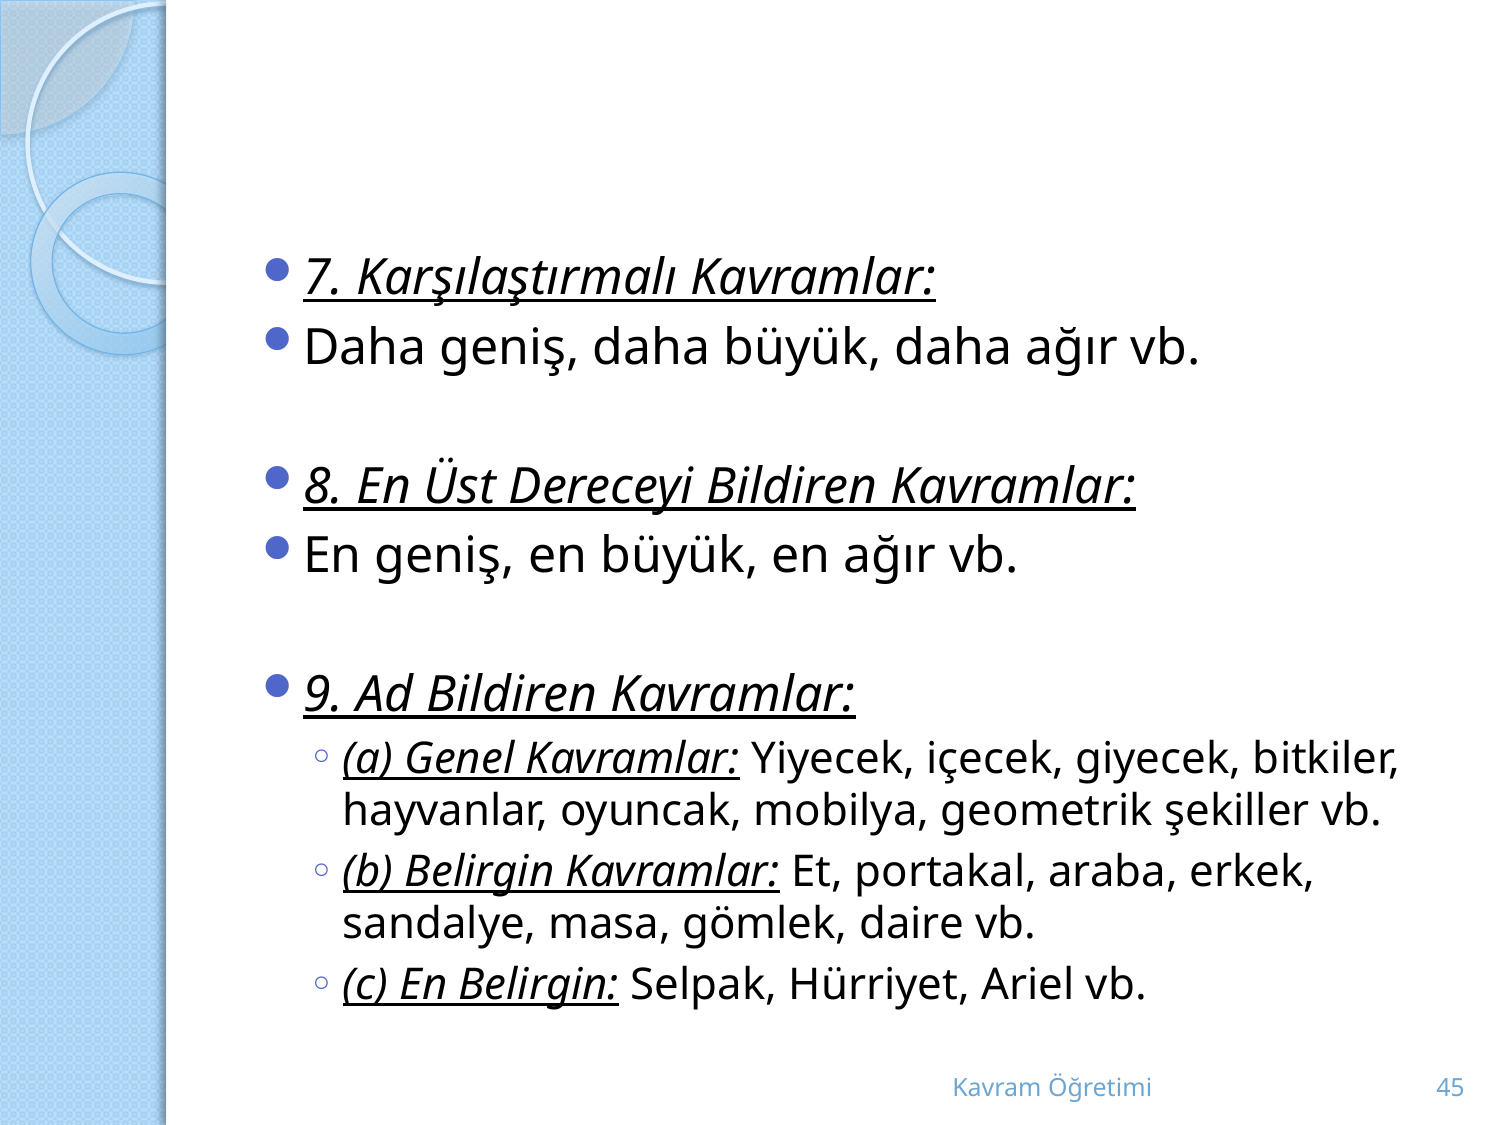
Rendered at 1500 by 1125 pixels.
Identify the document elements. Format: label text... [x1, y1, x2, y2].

footer Kavram Öğretimi [937, 1034, 1413, 1113]
slide_number 45 [1413, 1034, 1488, 1113]
list 7. Karşılaştırmalı Kavramlar: Daha geniş, daha büyük, daha ağır vb. 8. En Üst Dereceyi Bildiren Kavramlar: En geniş, en büyük, en ağır vb. 9. Ad Bildiren Kavramlar: (a) Genel Kavramlar: Yiyecek, içecek, giyecek, bitkiler, hayvanlar, oyuncak, mobilya, geometrik şekiller vb. (b) Belirgin Kavramlar: Et, portakal, araba, erkek, sandalye, masa, gömlek, daire vb. (c) En Belirgin: Selpak, Hürriyet, Ariel vb. [235, 237, 1466, 1025]
